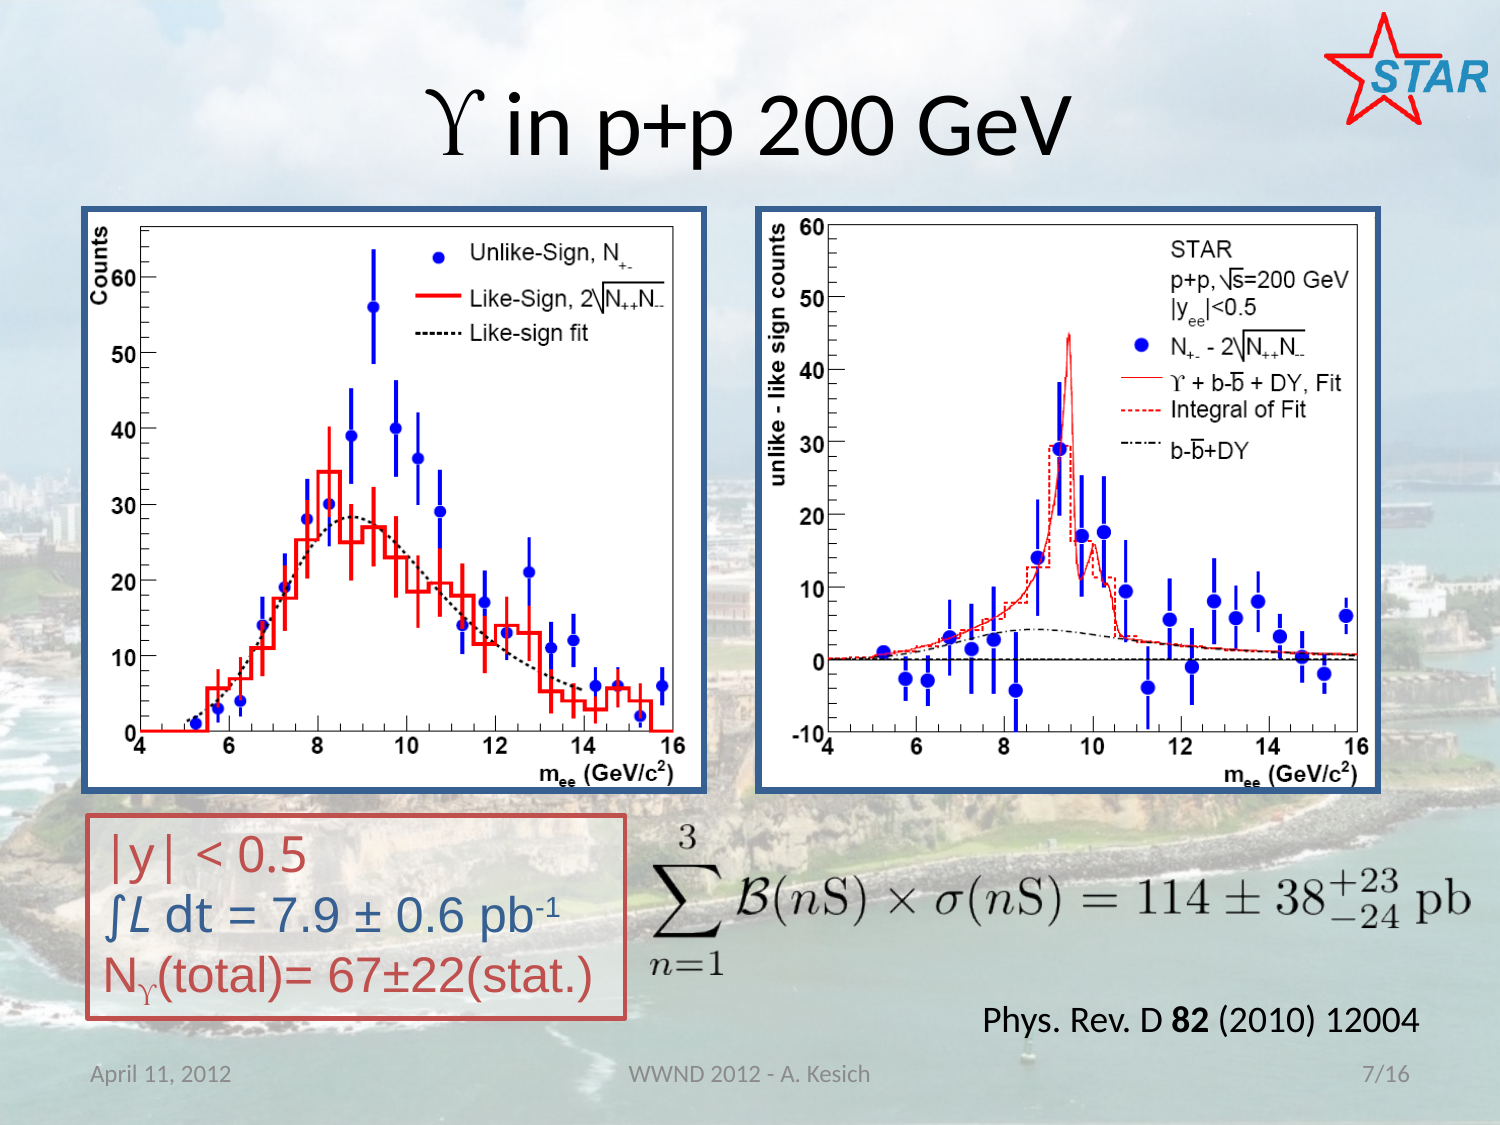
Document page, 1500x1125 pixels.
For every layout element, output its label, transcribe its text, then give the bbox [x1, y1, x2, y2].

picture [649, 824, 1471, 976]
footer WWND 2012 - A. Kesich [512, 1042, 988, 1103]
picture [1324, 12, 1488, 125]
text_box |y| < 0.5 ∫L dt = 7.9 ± 0.6 pb-1 N(total)= 67±22(stat.) [87, 815, 625, 1019]
slide_number 7 [1074, 1048, 1425, 1103]
text_box Phys. Rev. D 82 (2010) 12004 [967, 987, 1435, 1048]
picture [761, 212, 1376, 788]
picture [87, 212, 702, 788]
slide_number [75, 1042, 425, 1103]
title  in p+p 200 GeV [75, 24, 1425, 213]
